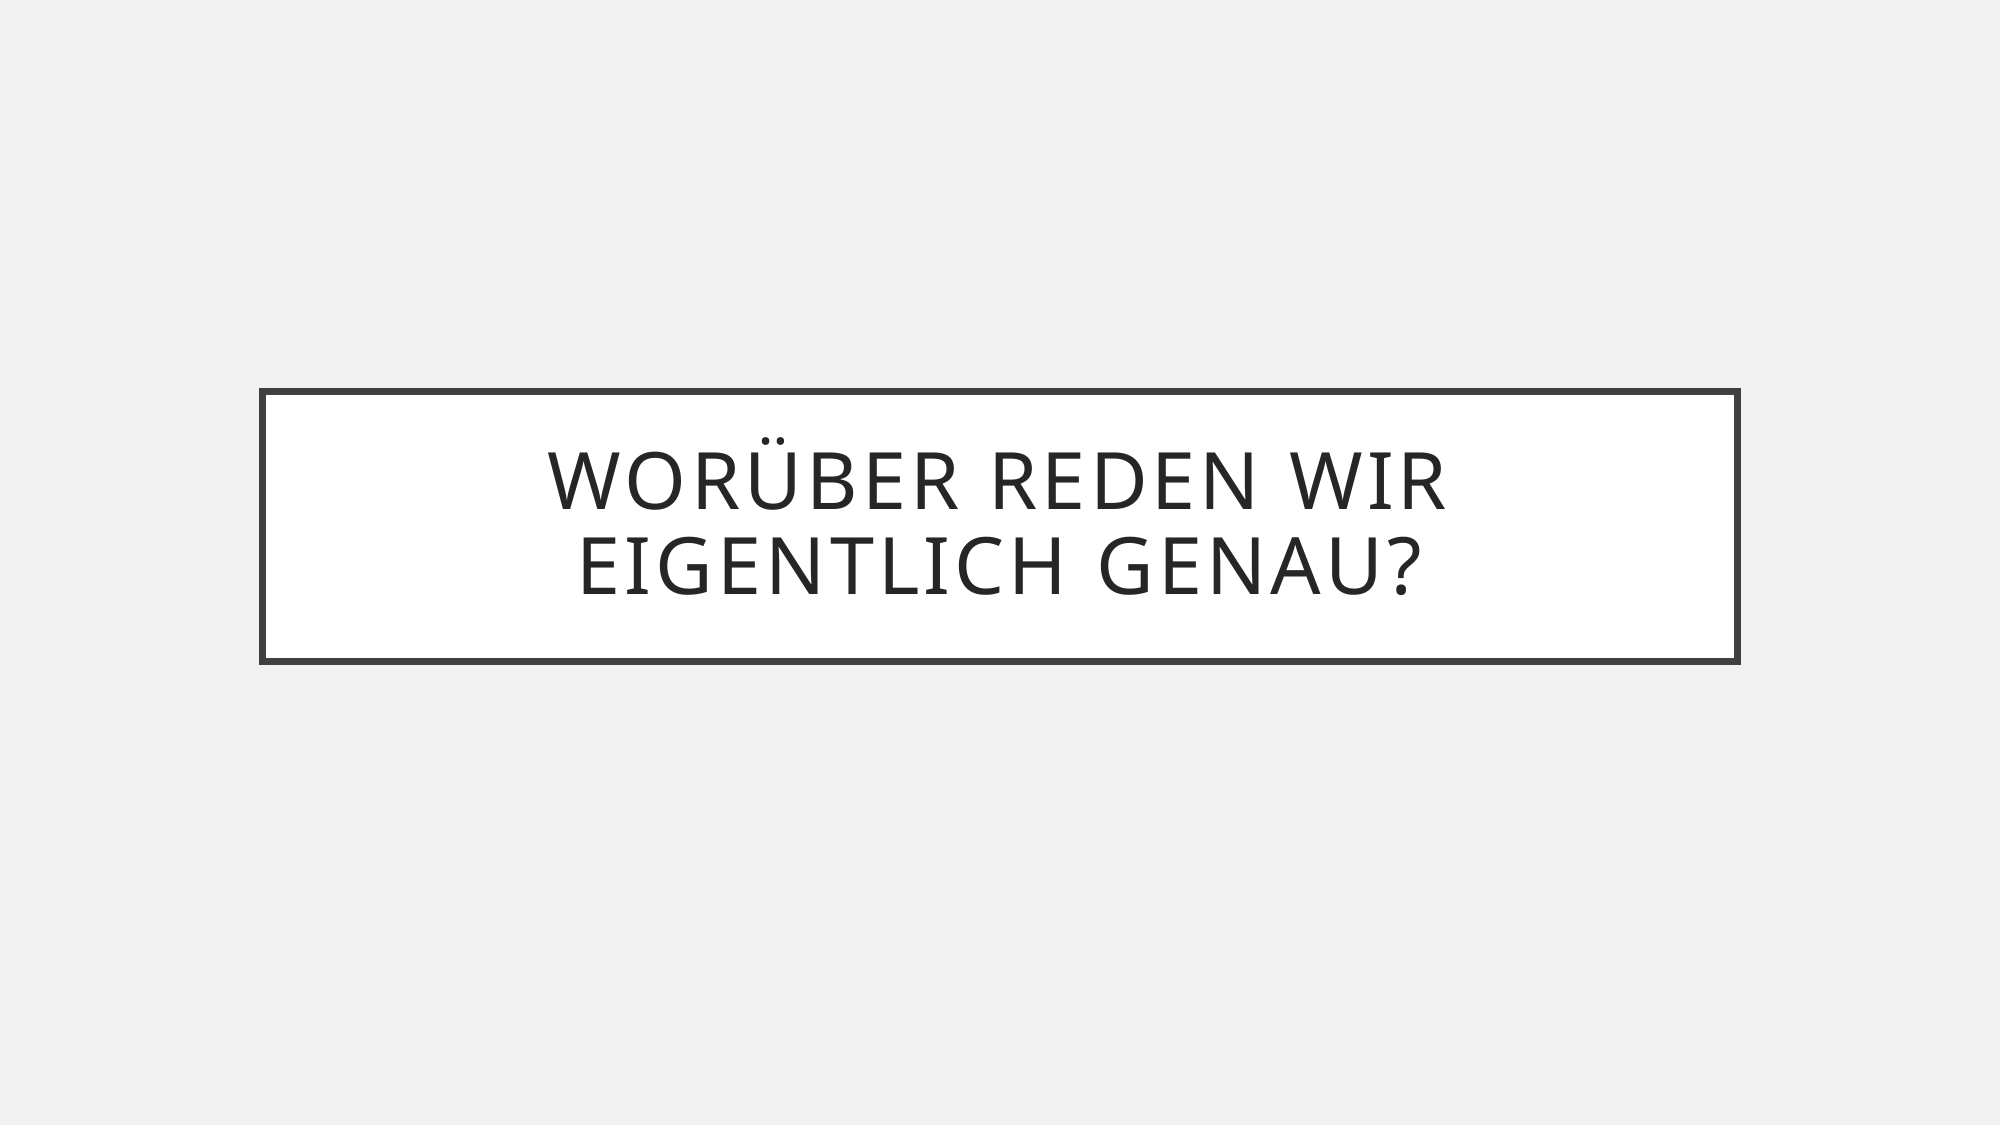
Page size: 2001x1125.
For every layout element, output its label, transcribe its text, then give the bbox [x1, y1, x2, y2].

title Worüber reden wir eigentlich genau? [259, 388, 1741, 665]
